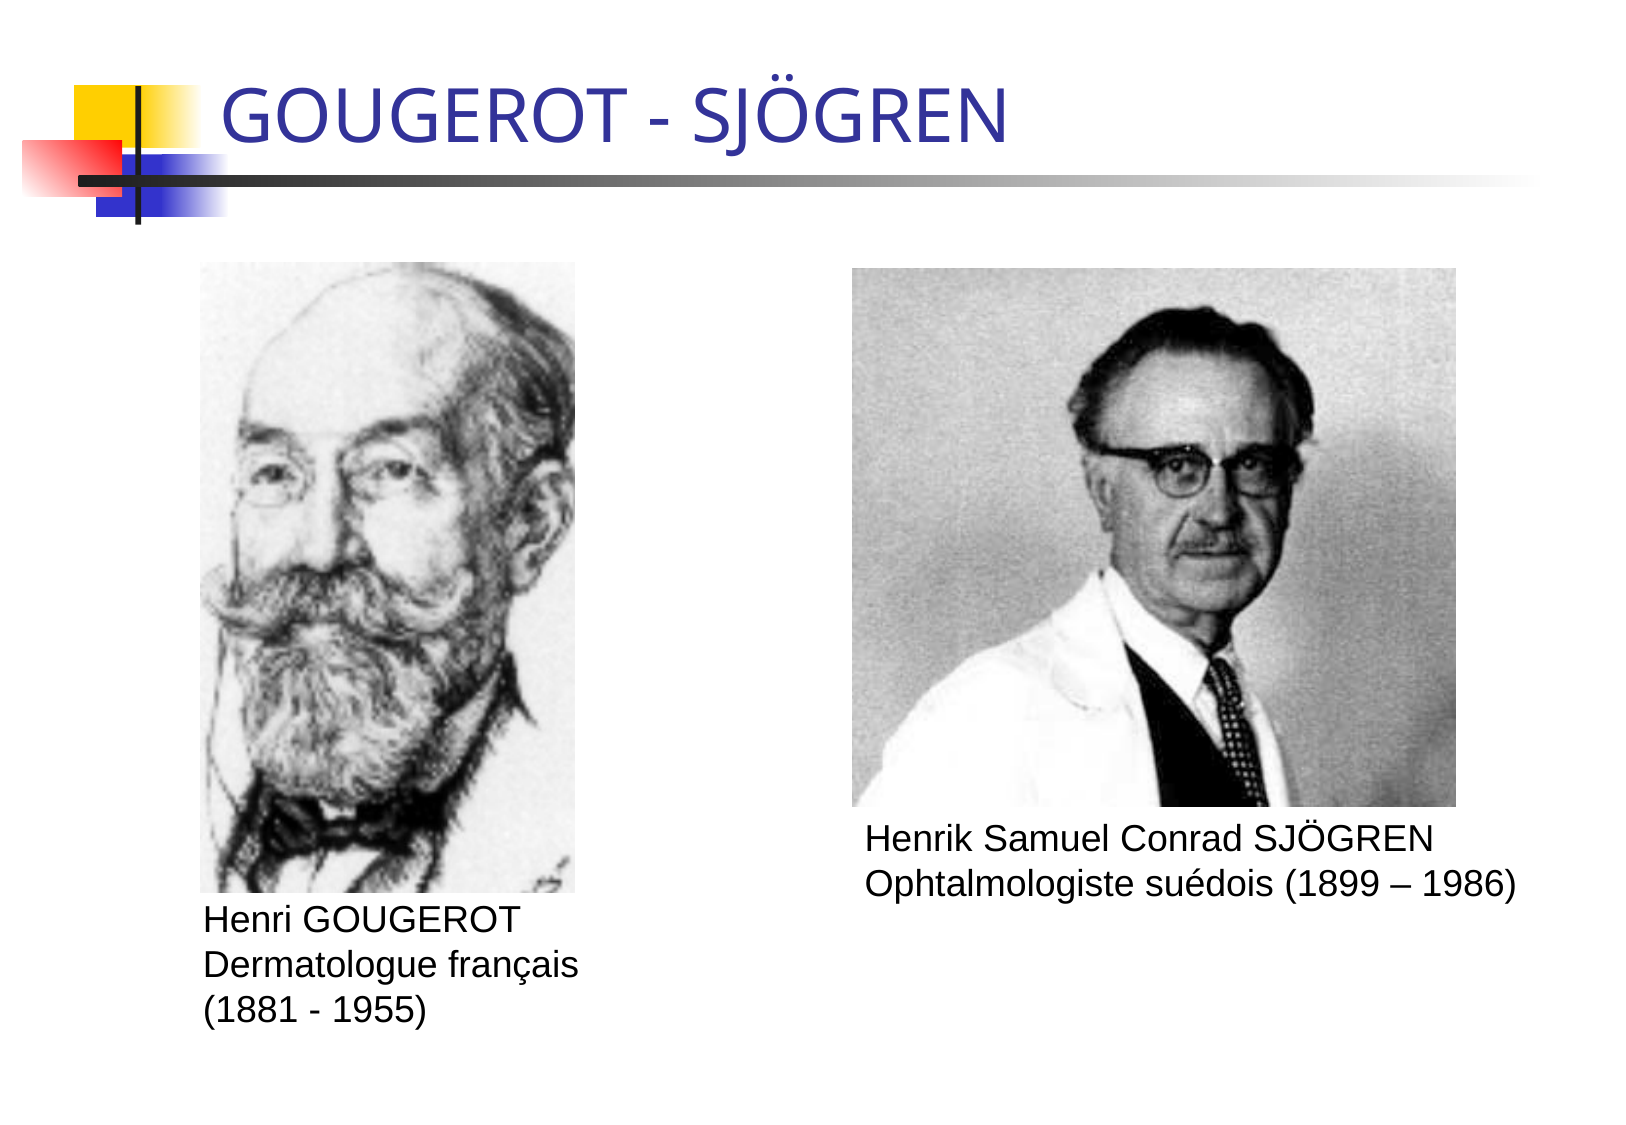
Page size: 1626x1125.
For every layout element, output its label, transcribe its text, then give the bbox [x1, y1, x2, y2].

title GOUGEROT - Sjögren [204, 54, 1590, 165]
text_box Henri GOUGEROT Dermatologue français (1881 - 1955) [188, 887, 600, 1038]
picture [199, 262, 576, 893]
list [624, 268, 1625, 807]
text_box Henrik Samuel Conrad SJÖGREN Ophtalmologiste suédois (1899 – 1986) [849, 816, 1625, 912]
